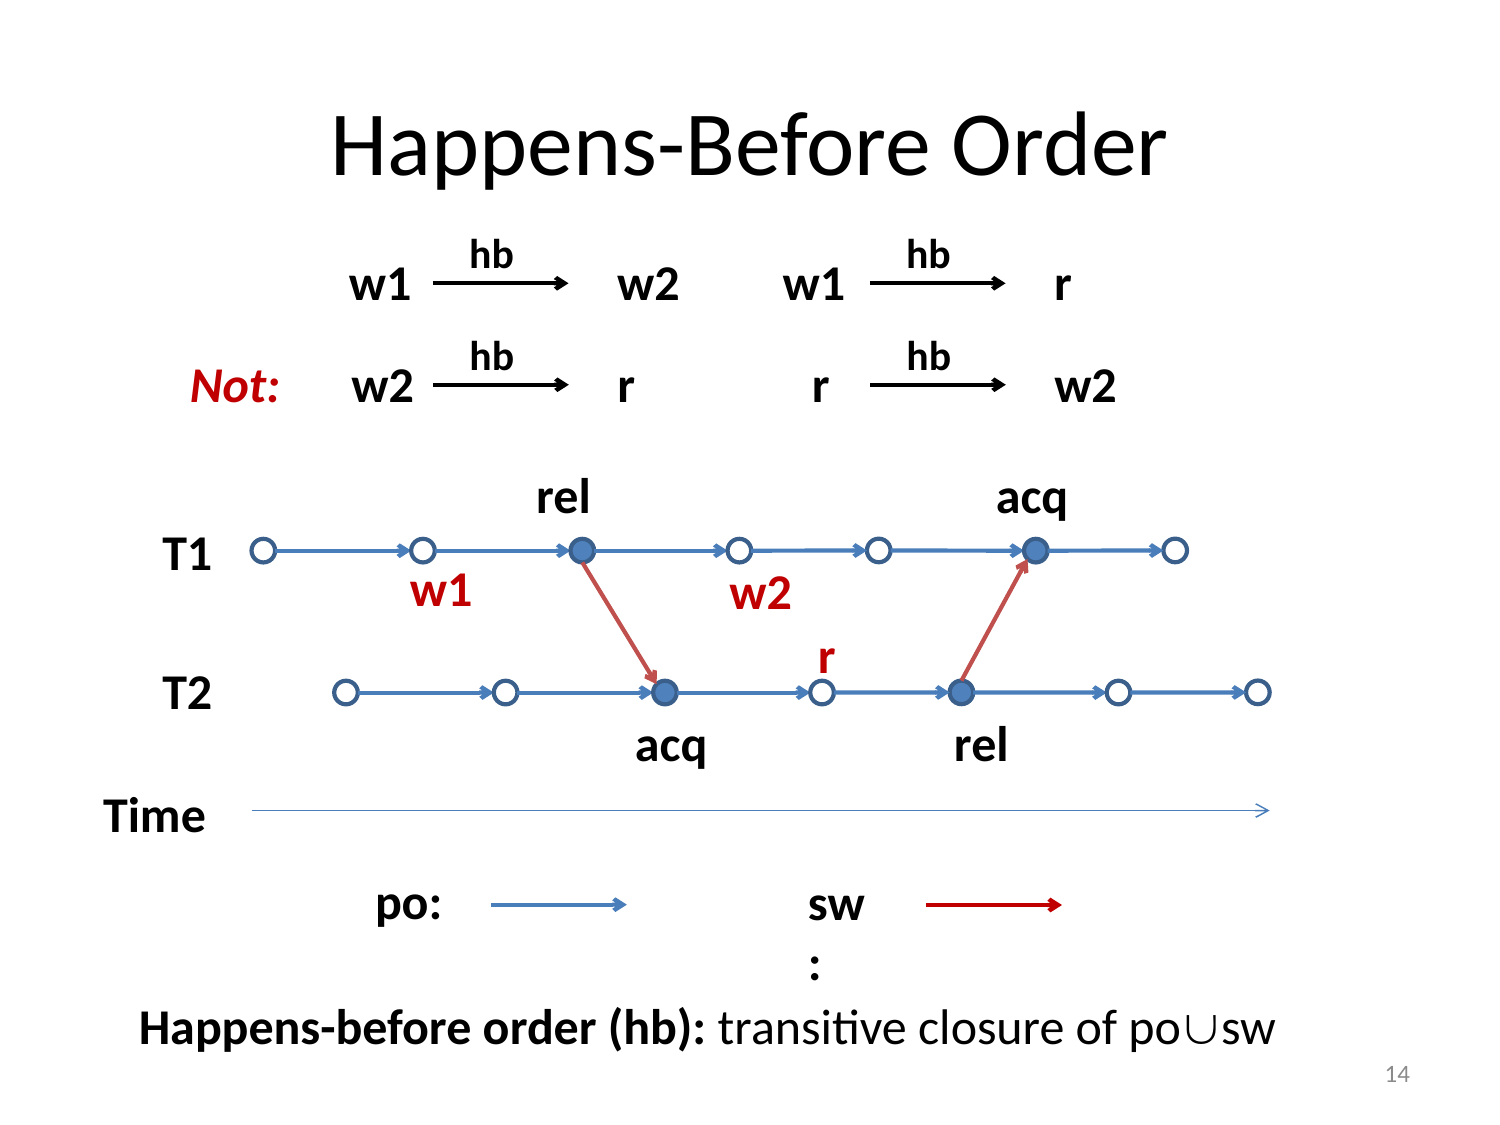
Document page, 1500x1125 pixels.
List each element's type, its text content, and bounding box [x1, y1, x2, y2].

text_box Time [88, 775, 242, 850]
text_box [333, 219, 710, 320]
text_box r [803, 616, 880, 679]
slide_number 14 [1074, 1042, 1425, 1103]
title Happens-Before Order [75, 45, 1425, 233]
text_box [767, 219, 1117, 320]
text_box acq [981, 456, 1099, 531]
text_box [333, 680, 1270, 705]
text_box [251, 538, 1188, 563]
text_box rel [939, 713, 1058, 779]
text_box rel [521, 456, 622, 531]
text_box T2 [147, 652, 231, 727]
text_box sw: [793, 862, 893, 987]
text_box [336, 321, 680, 421]
text_box w1 [395, 572, 500, 624]
text_box Happens-before order (hb): transitive closure of posw [124, 987, 1412, 1063]
text_box T1 [147, 512, 231, 588]
text_box w2 [714, 572, 810, 628]
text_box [796, 321, 1164, 421]
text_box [961, 558, 1028, 681]
text_box Not: [175, 344, 329, 420]
text_box po: [360, 862, 476, 937]
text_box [582, 562, 657, 685]
text_box acq [620, 713, 738, 779]
